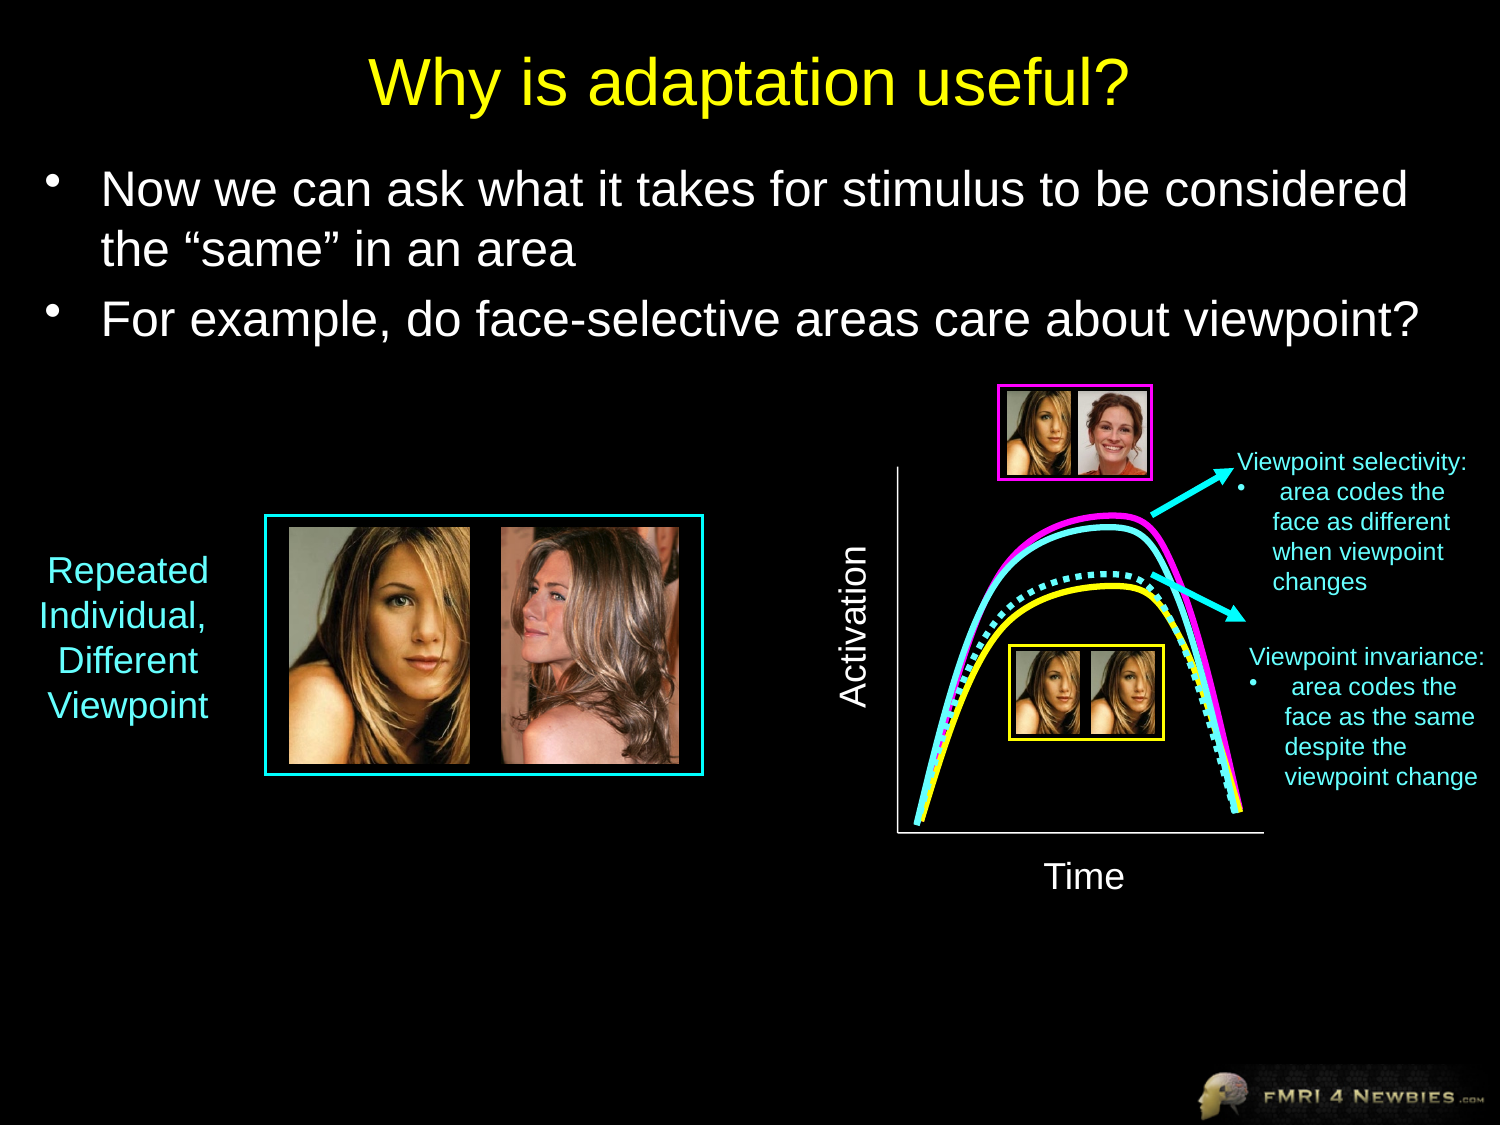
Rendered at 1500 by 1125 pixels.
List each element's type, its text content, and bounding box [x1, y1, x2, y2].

text_box Viewpoint invariance: area codes the face as the same despite the viewpoint change [1234, 633, 1500, 798]
text_box [1151, 574, 1247, 622]
text_box [916, 574, 1236, 826]
text_box Viewpoint selectivity: area codes the face as different when viewpoint changes [1222, 438, 1500, 603]
picture [289, 526, 470, 764]
text_box Repeated Individual, Different Viewpoint [5, 538, 251, 734]
text_box [1151, 467, 1235, 516]
text_box Time [1028, 844, 1141, 905]
picture [1180, 1064, 1500, 1125]
text_box [265, 515, 703, 775]
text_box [997, 385, 1152, 480]
text_box [1222, 751, 1241, 813]
list Now we can ask what it takes for stimulus to be considered the “same” in an area For example, do face-selective areas care about viewpoint? [29, 148, 1483, 374]
title Why is adaptation useful? [75, 31, 1425, 127]
text_box Activation [820, 530, 881, 723]
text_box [1009, 644, 1164, 740]
text_box [990, 515, 1183, 590]
text_box [1174, 587, 1234, 788]
picture [501, 526, 679, 764]
text_box [920, 527, 1236, 813]
